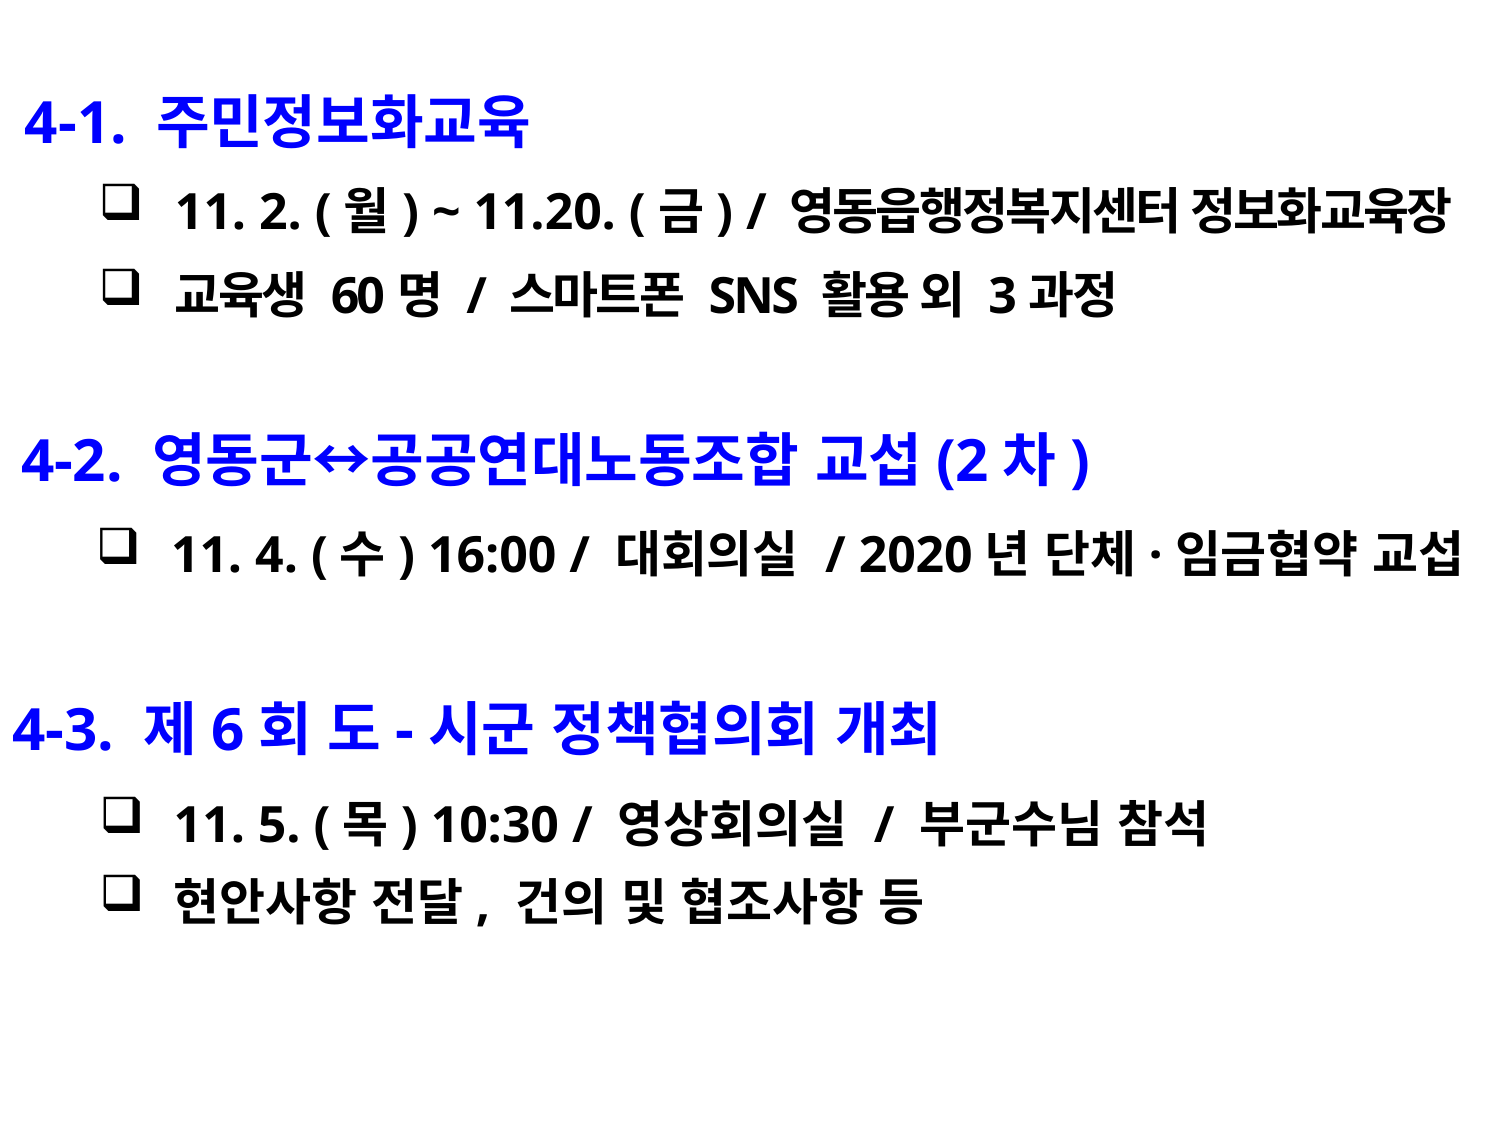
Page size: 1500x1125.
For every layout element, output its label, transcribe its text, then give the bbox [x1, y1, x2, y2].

text_box 4-1. 주민정보화교육 11. 2. (월) ~ 11.20. (금) / 영동읍행정복지센터 정보화교육장 교육생 60명 / 스마트폰 SNS 활용 외 3과정 [9, 49, 1500, 310]
text_box 4-2. 영동군↔공공연대노동조합 교섭(2차) 11. 4. (수) 16:00 / 대회의실 / 2020년 단체·임금협약 교섭 [5, 380, 1500, 593]
text_box 4-3. 제6회 도-시군 정책협의회 개최 11. 5. (목) 10:30 / 영상회의실 / 부군수님 참석 현안사항 전달, 건의 및 협조사항 등 [0, 663, 1438, 938]
